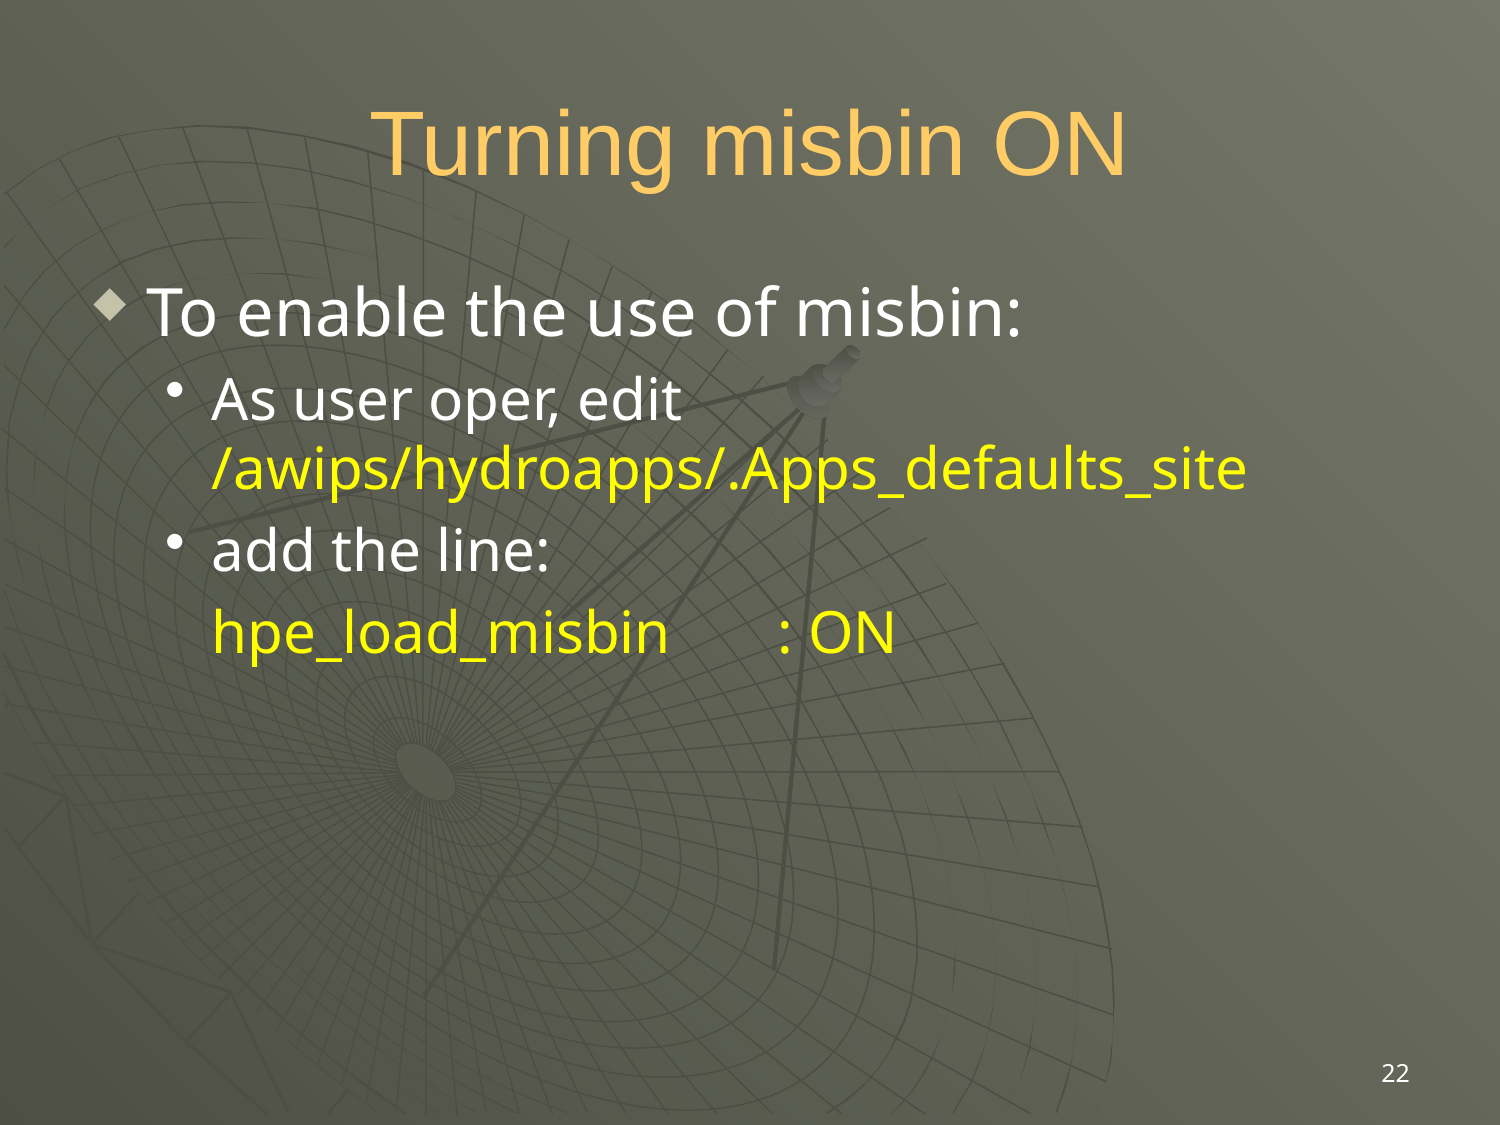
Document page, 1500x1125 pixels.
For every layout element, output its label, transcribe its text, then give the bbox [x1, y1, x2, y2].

list To enable the use of misbin: As user oper, edit /awips/hydroapps/.Apps_defaults_site add the line: hpe_load_misbin : ON [74, 262, 1426, 1006]
title Turning misbin ON [74, 45, 1426, 233]
slide_number 22 [1074, 1023, 1426, 1100]
